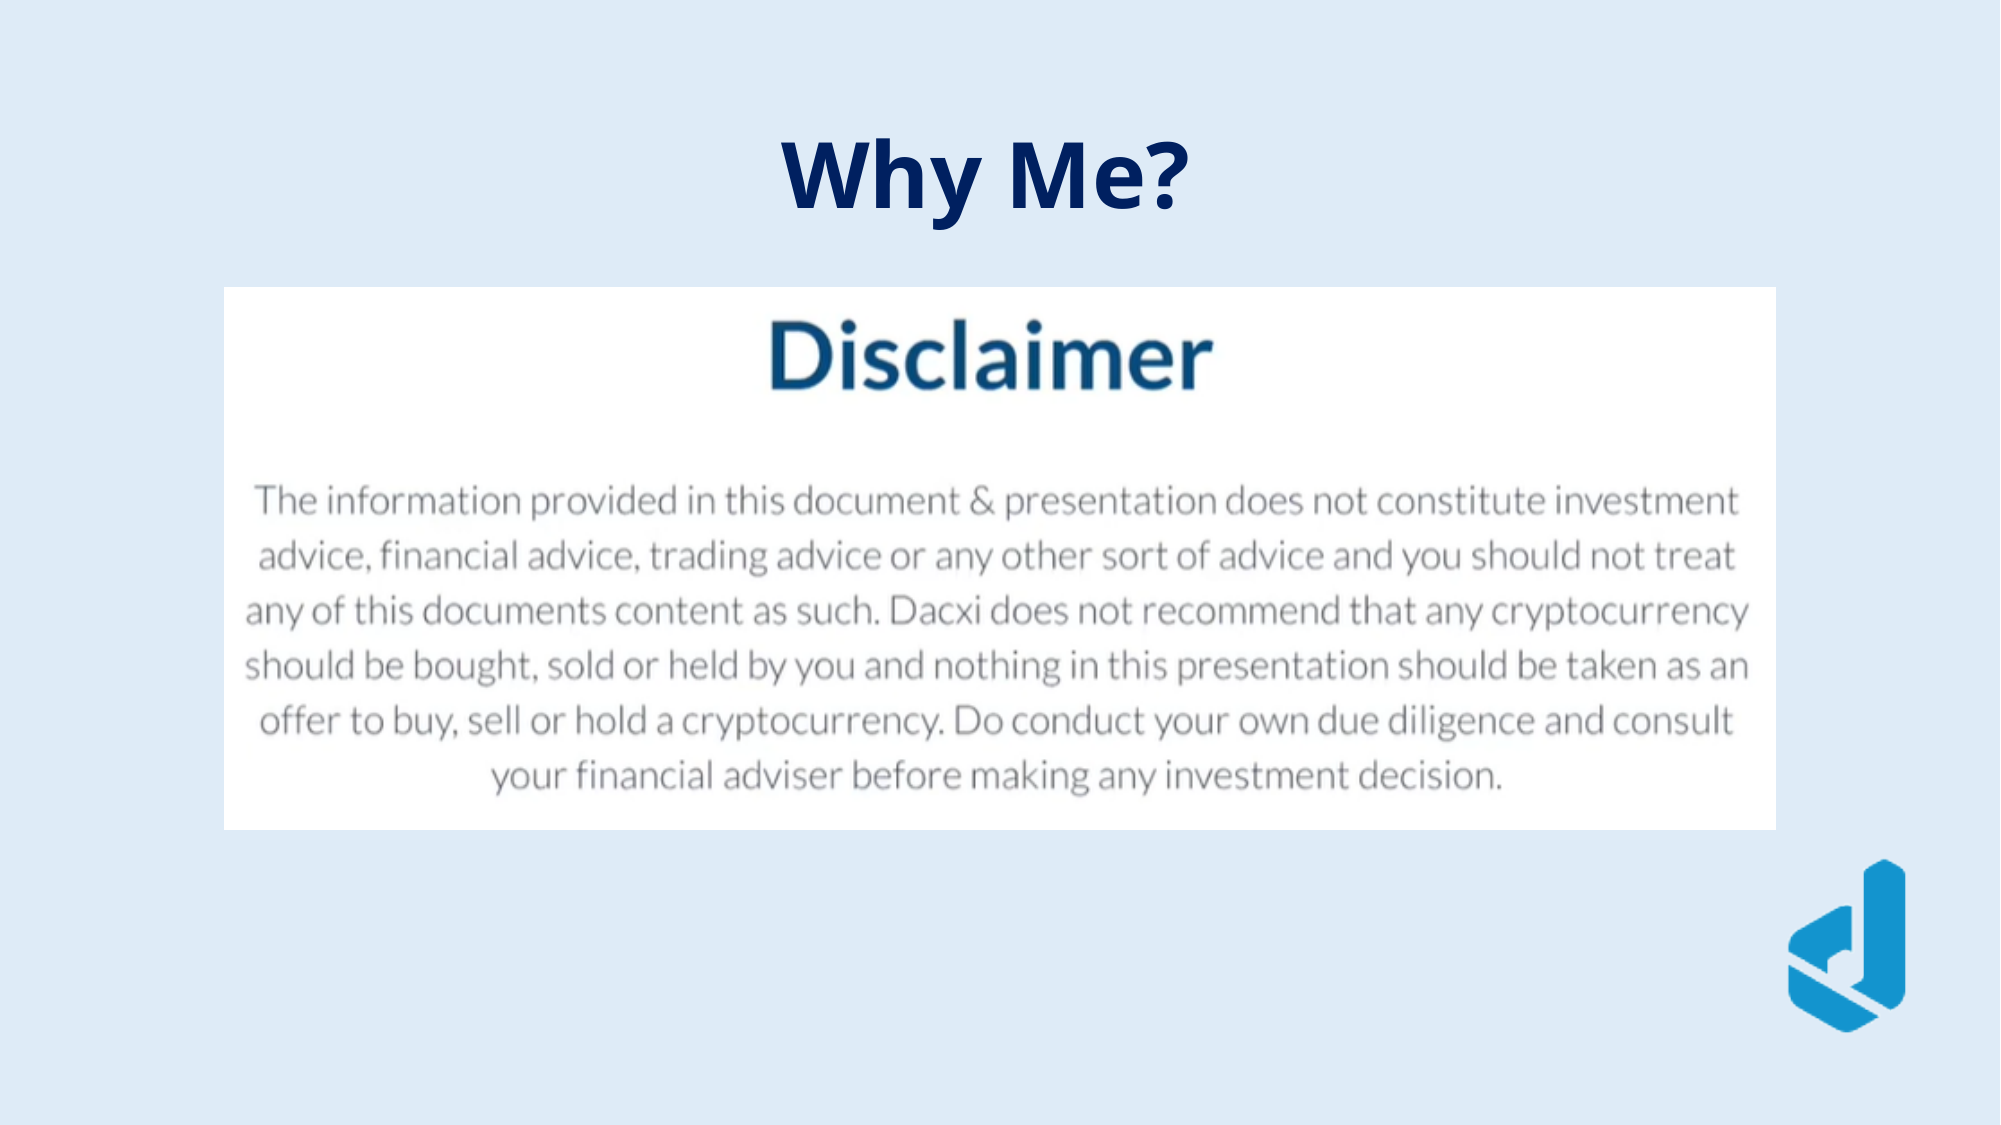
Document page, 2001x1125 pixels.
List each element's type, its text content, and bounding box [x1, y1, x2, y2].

picture [1758, 836, 1937, 1057]
picture [224, 287, 1776, 830]
text_box Why Me? [98, 109, 1874, 234]
